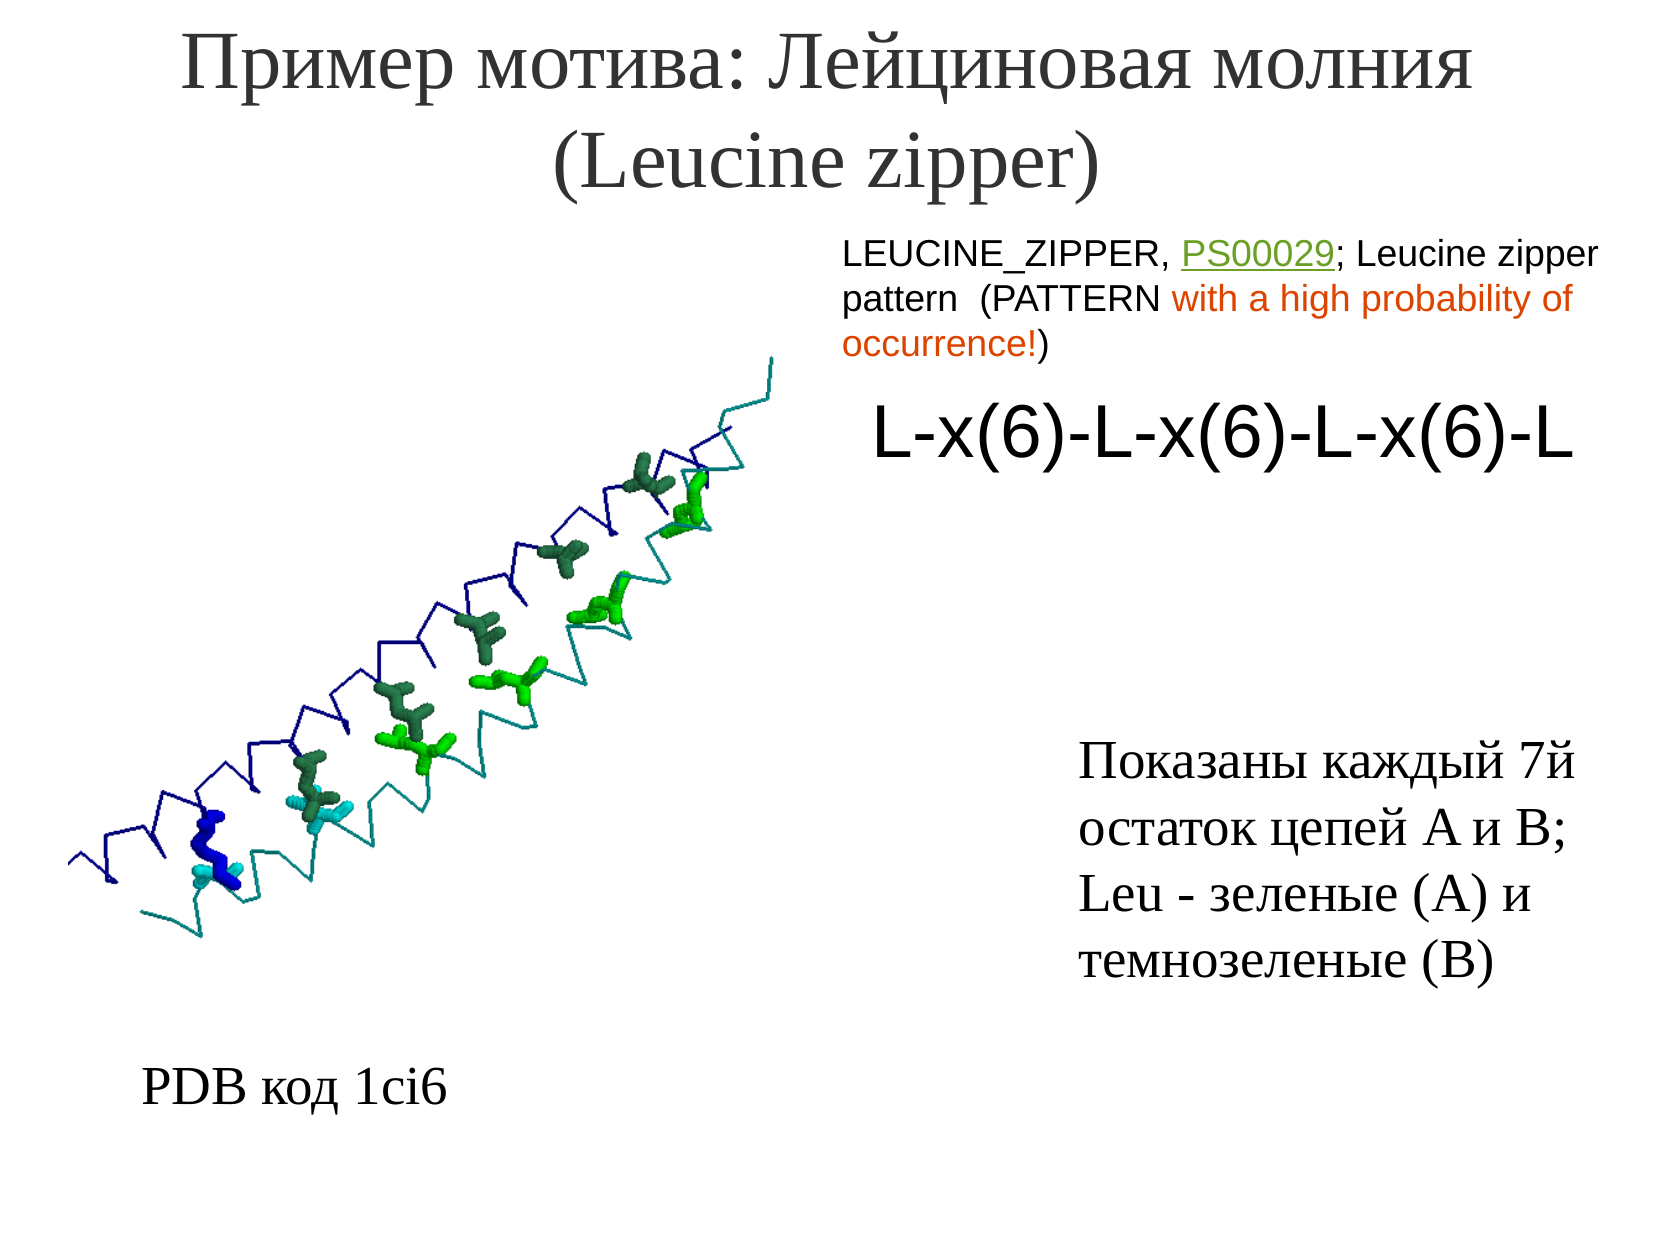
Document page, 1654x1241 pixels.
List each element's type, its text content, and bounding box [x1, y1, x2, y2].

text_box Пример мотива: Лейциновая молния (Leucine zipper) [124, 1, 1530, 208]
text_box L-x(6)-L-x(6)-L-x(6)-L [865, 375, 1592, 481]
text_box LEUCINE_ZIPPER, PS00029; Leucine zipper pattern (PATTERN with a high probability of occurrence!) [827, 221, 1654, 372]
text_box Показаны каждый 7й остаток цепей A и B; Leu - зеленые (A) и темнозеленые (B) [1063, 716, 1592, 996]
picture [68, 334, 865, 1025]
text_box PDB код 1ci6 [126, 1042, 464, 1123]
